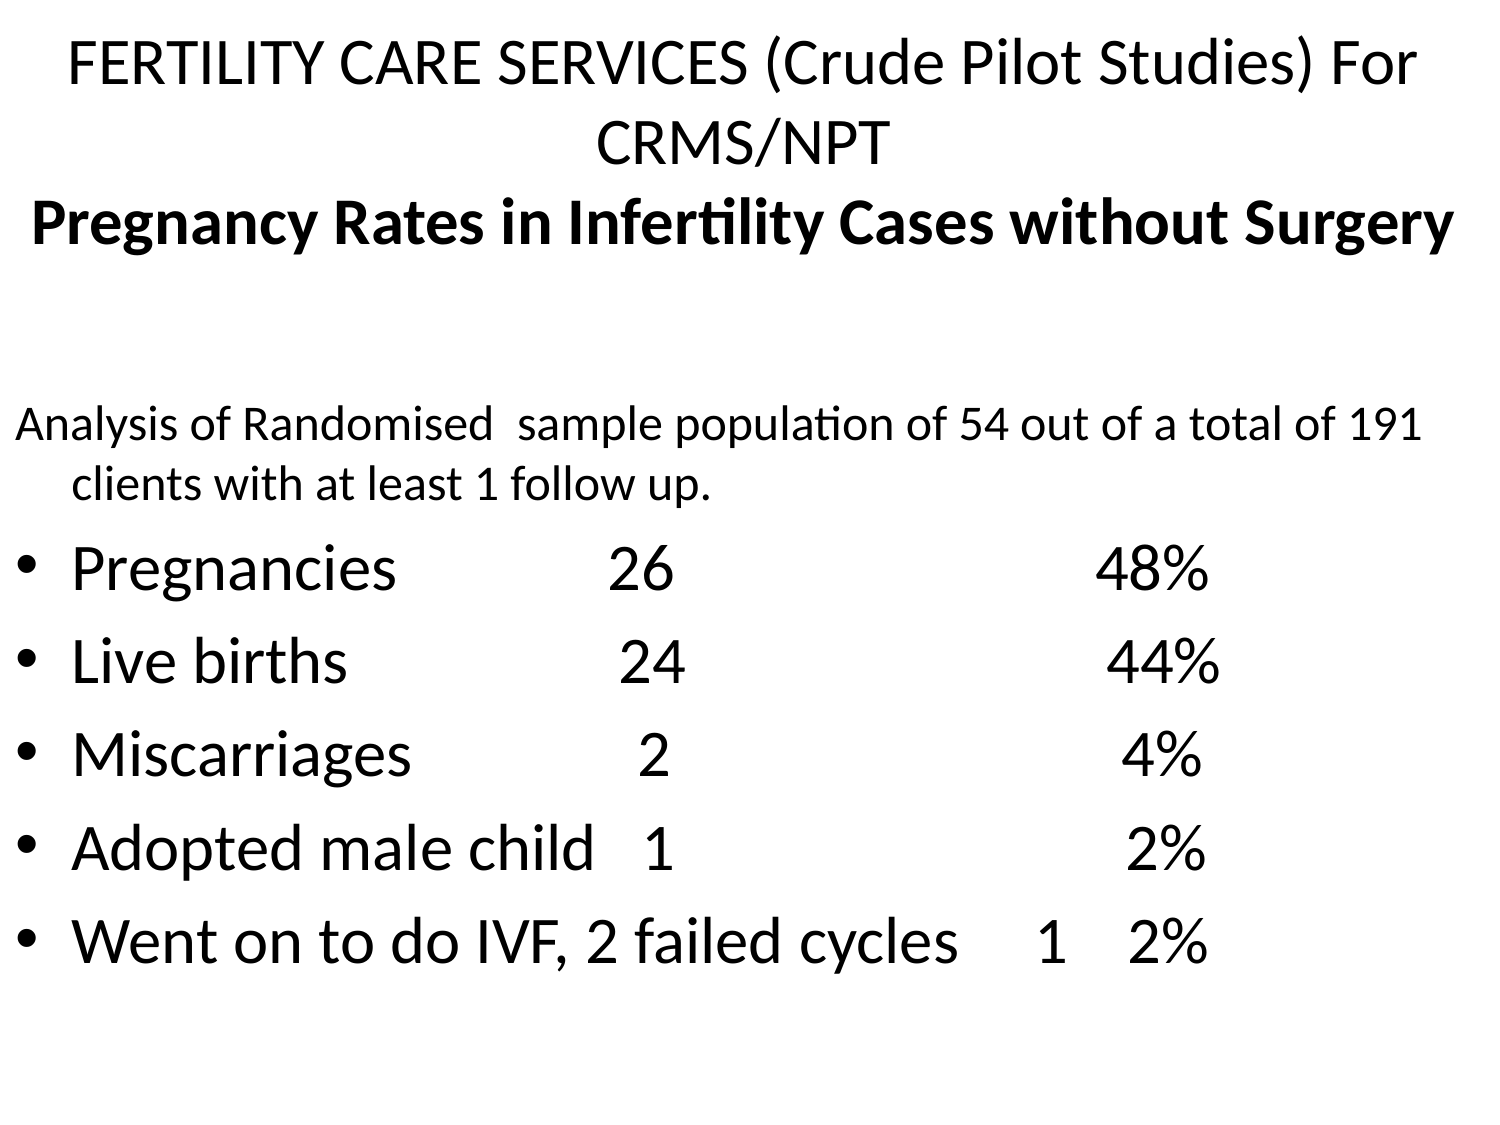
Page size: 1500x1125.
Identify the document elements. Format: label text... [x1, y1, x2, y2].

title FERTILITY CARE SERVICES (Crude Pilot Studies) For CRMS/NPT Pregnancy Rates in Infertility Cases without Surgery [0, 0, 1488, 275]
list Analysis of Randomised sample population of 54 out of a total of 191 clients with at least 1 follow up. Pregnancies 26 48% Live births 24 44% Miscarriages 2 4% Adopted male child 1 2% Went on to do IVF, 2 failed cycles 1 2% [0, 312, 1500, 1125]
